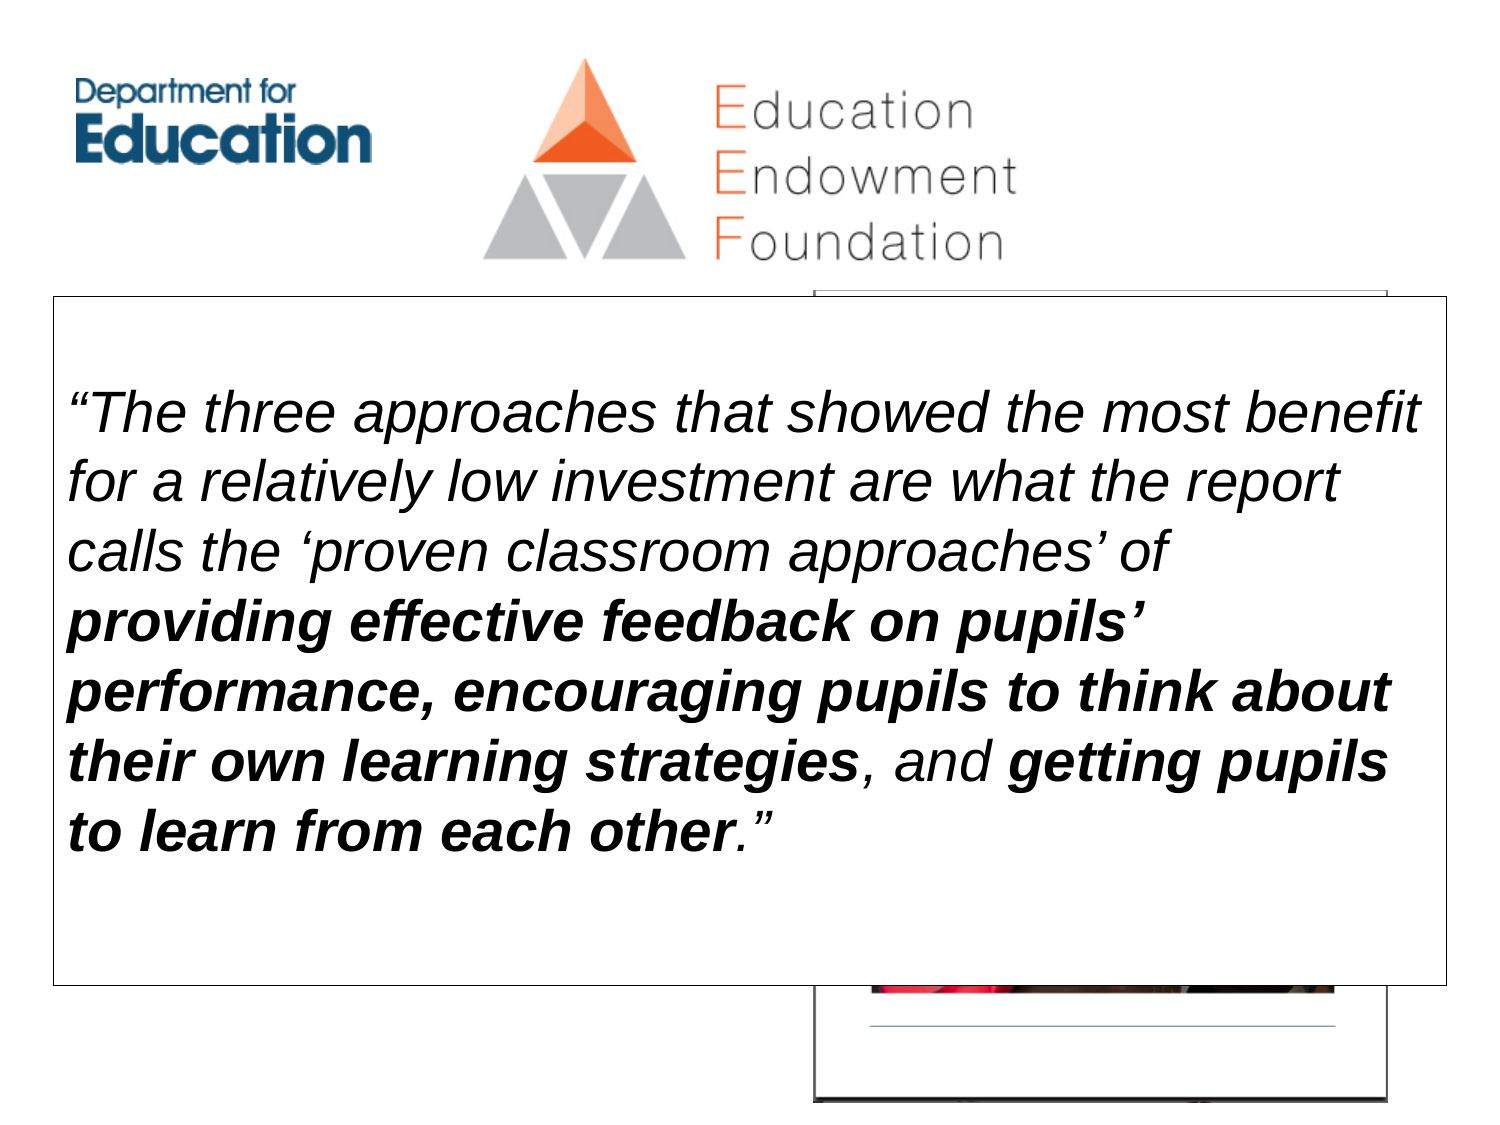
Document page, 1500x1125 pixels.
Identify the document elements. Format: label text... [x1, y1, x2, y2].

text_box “The three approaches that showed the most benefit for a relatively low investment are what the report calls the ‘proven classroom approaches’ of providing effective feedback on pupils’ performance, encouraging pupils to think about their own learning strategies, and getting pupils to learn from each other.” [53, 296, 808, 986]
picture [76, 77, 373, 165]
picture [813, 290, 1389, 1103]
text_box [72, 314, 728, 884]
text_box “The three approaches that showed the most benefit for a relatively low investment are what the report calls the ‘proven classroom approaches’ of providing effective feedback on pupils’ performance, encouraging pupils to think about their own learning strategies, and getting pupils to learn from each other.” [1392, 296, 1447, 986]
picture [476, 48, 1024, 268]
